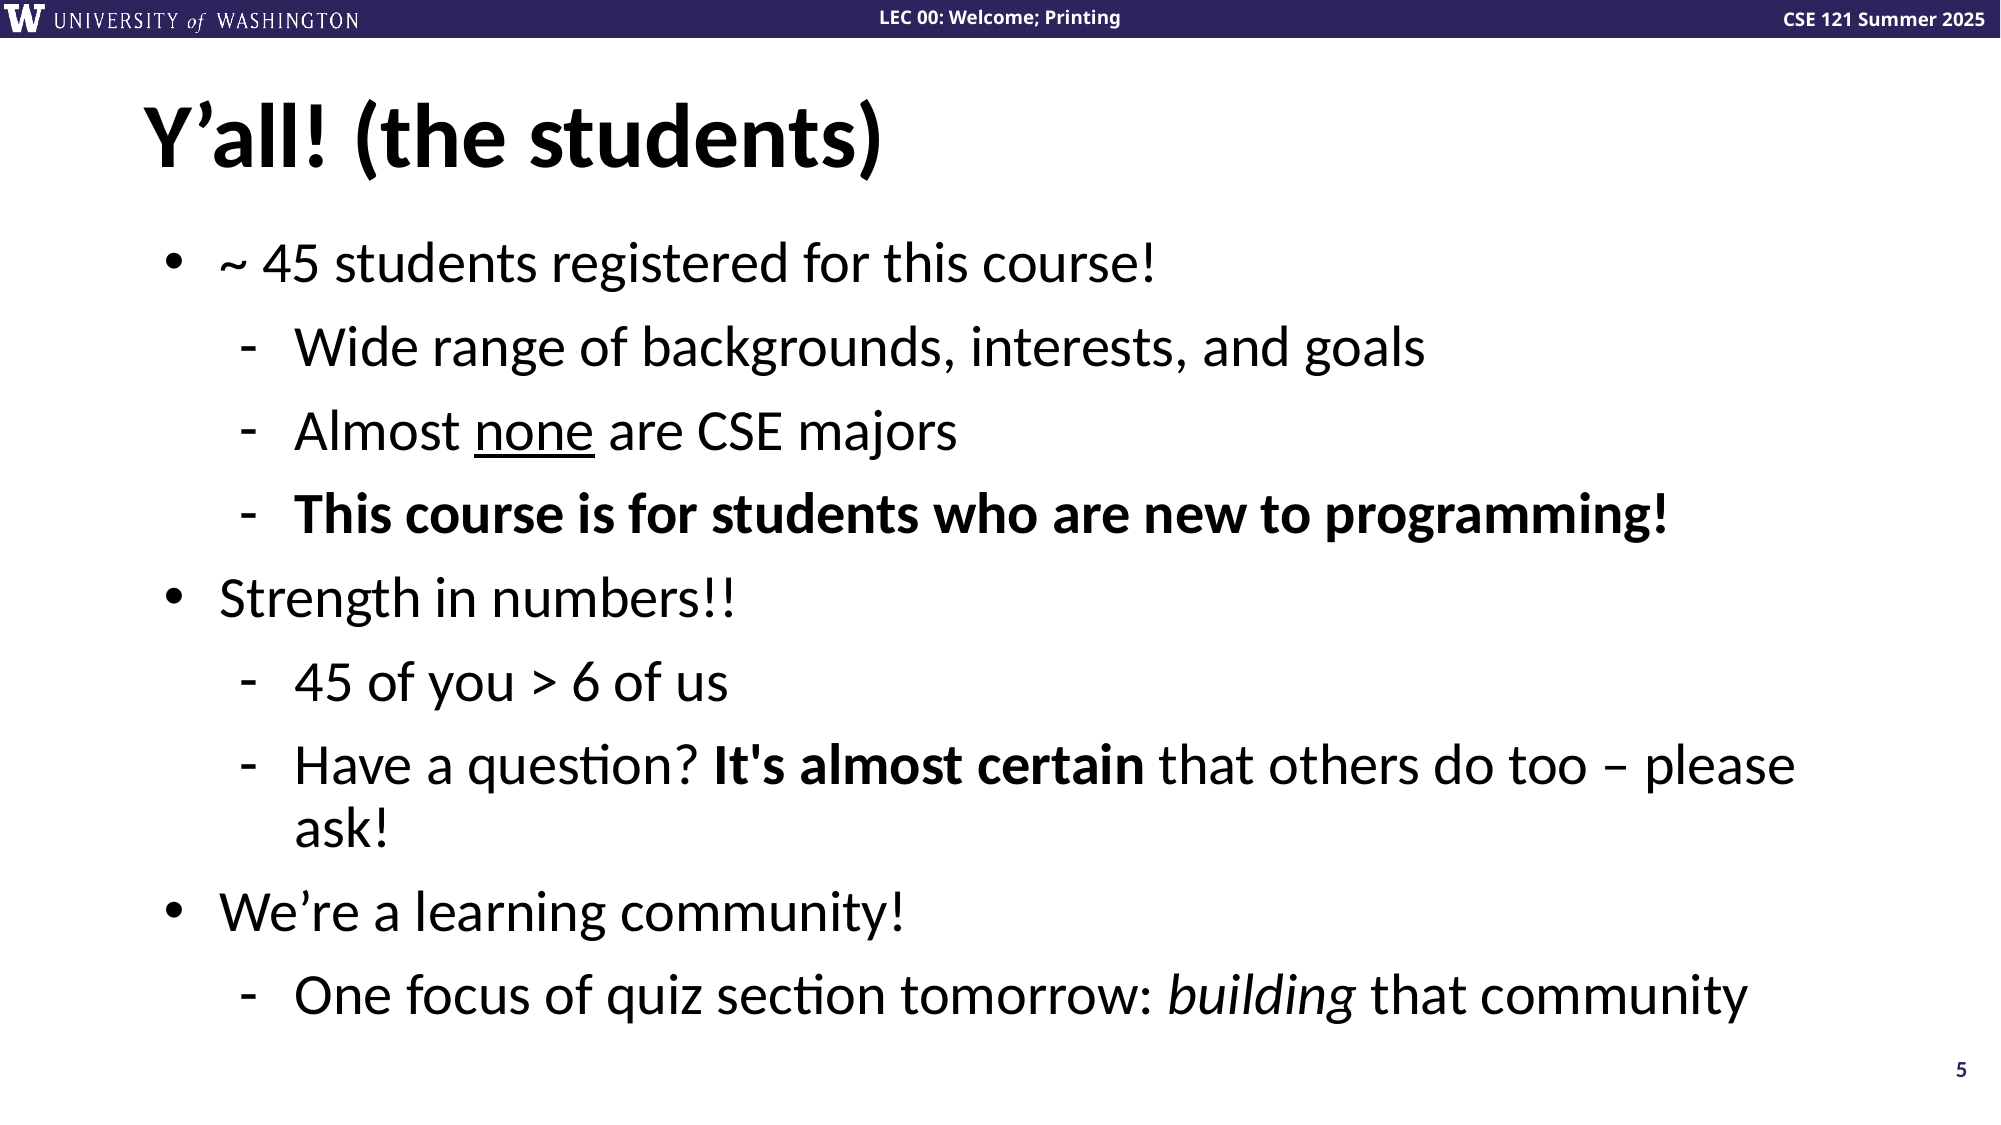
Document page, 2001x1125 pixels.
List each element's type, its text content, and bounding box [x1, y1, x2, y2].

title Y’all! (the students) [137, 74, 1863, 200]
slide_number 5 [1934, 1047, 1975, 1090]
picture [4, 4, 358, 33]
list ~ 45 students registered for this course! Wide range of backgrounds, interests, and goals Almost none are CSE majors This course is for students who are new to programming! Strength in numbers!! 45 of you > 6 of us Have a question? It's almost certain that others do too – please ask! We’re a learning community! One focus of quiz section tomorrow: building that community [137, 224, 1863, 1109]
